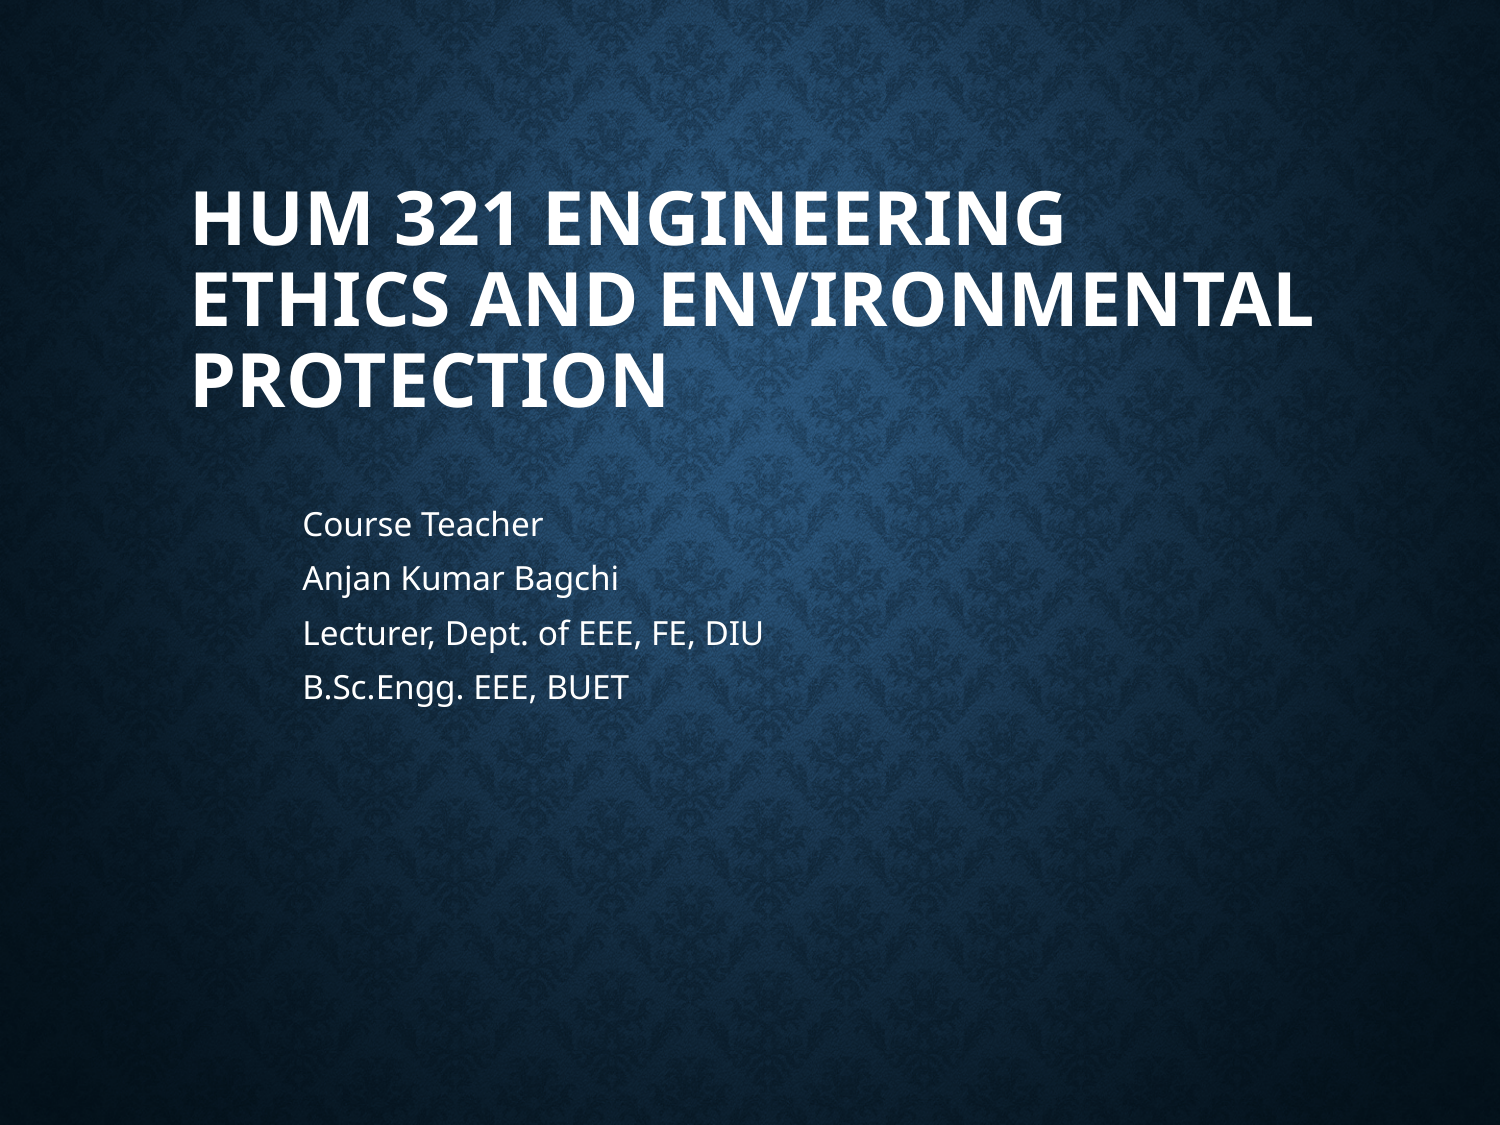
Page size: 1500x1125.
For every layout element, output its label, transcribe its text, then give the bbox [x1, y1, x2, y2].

subtitle Course Teacher Anjan Kumar Bagchi Lecturer, Dept. of EEE, FE, DIU B.Sc.Engg. EEE, BUET [287, 487, 1213, 772]
title HUM 321 Engineering Ethics and Environmental Protection [174, 137, 1353, 432]
